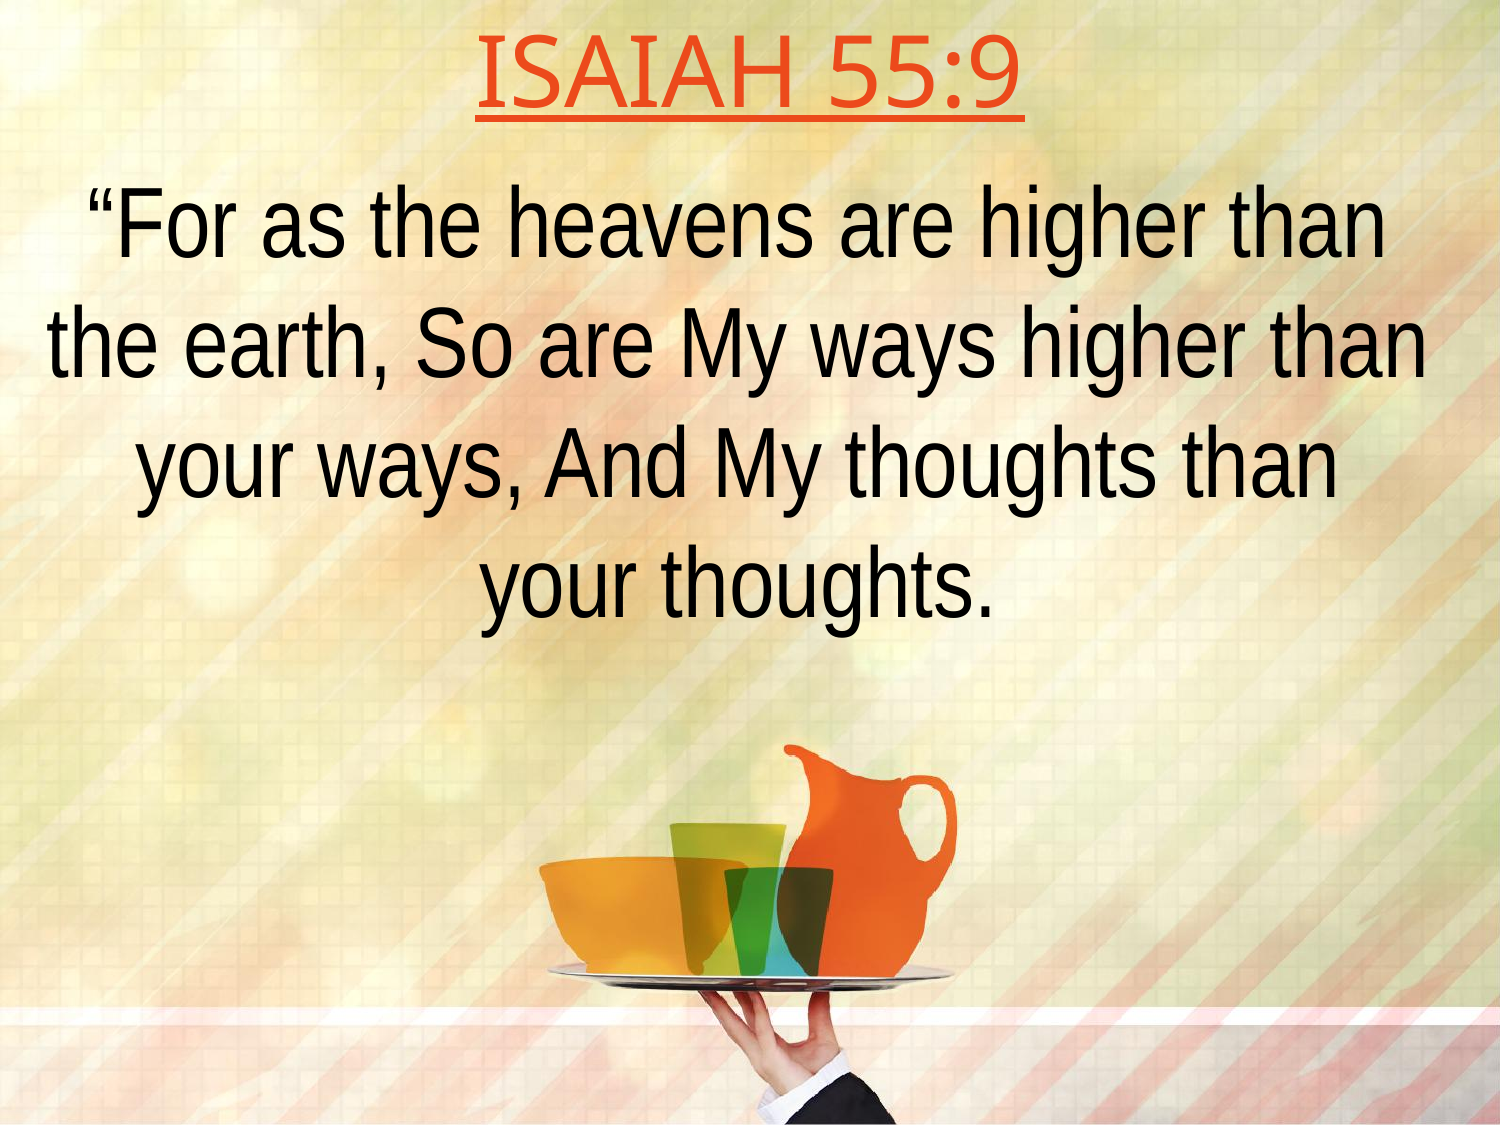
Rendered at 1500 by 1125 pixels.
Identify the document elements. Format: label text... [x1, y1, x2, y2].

text_box ISAIAH 55:9 “For as the heavens are higher than the earth, So are My ways higher than your ways, And My thoughts than your thoughts. [0, 0, 1500, 645]
picture [0, 645, 1500, 1125]
